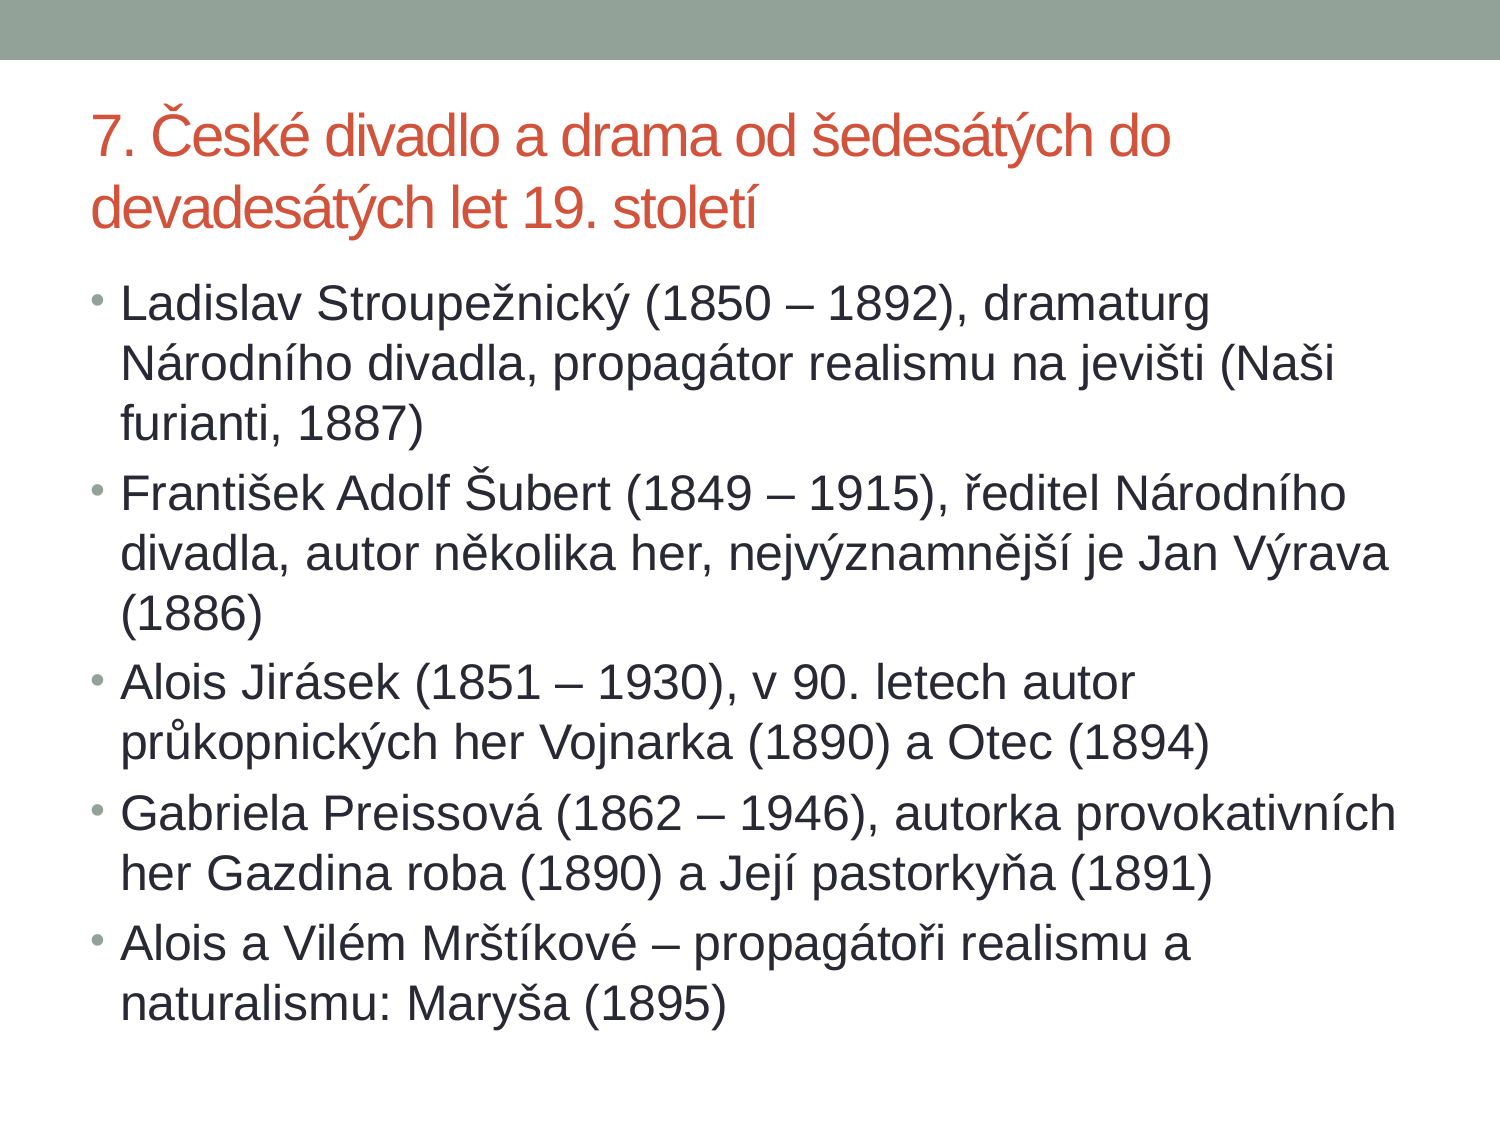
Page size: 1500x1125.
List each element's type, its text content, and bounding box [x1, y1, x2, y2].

title 7. České divadlo a drama od šedesátých do devadesátých let 19. století [75, 87, 1425, 250]
list Ladislav Stroupežnický (1850 – 1892), dramaturg Národního divadla, propagátor realismu na jevišti (Naši furianti, 1887) František Adolf Šubert (1849 – 1915), ředitel Národního divadla, autor několika her, nejvýznamnější je Jan Výrava (1886) Alois Jirásek (1851 – 1930), v 90. letech autor průkopnických her Vojnarka (1890) a Otec (1894) Gabriela Preissová (1862 – 1946), autorka provokativních her Gazdina roba (1890) a Její pastorkyňa (1891) Alois a Vilém Mrštíkové – propagátoři realismu a naturalismu: Maryša (1895) [75, 262, 1425, 1063]
